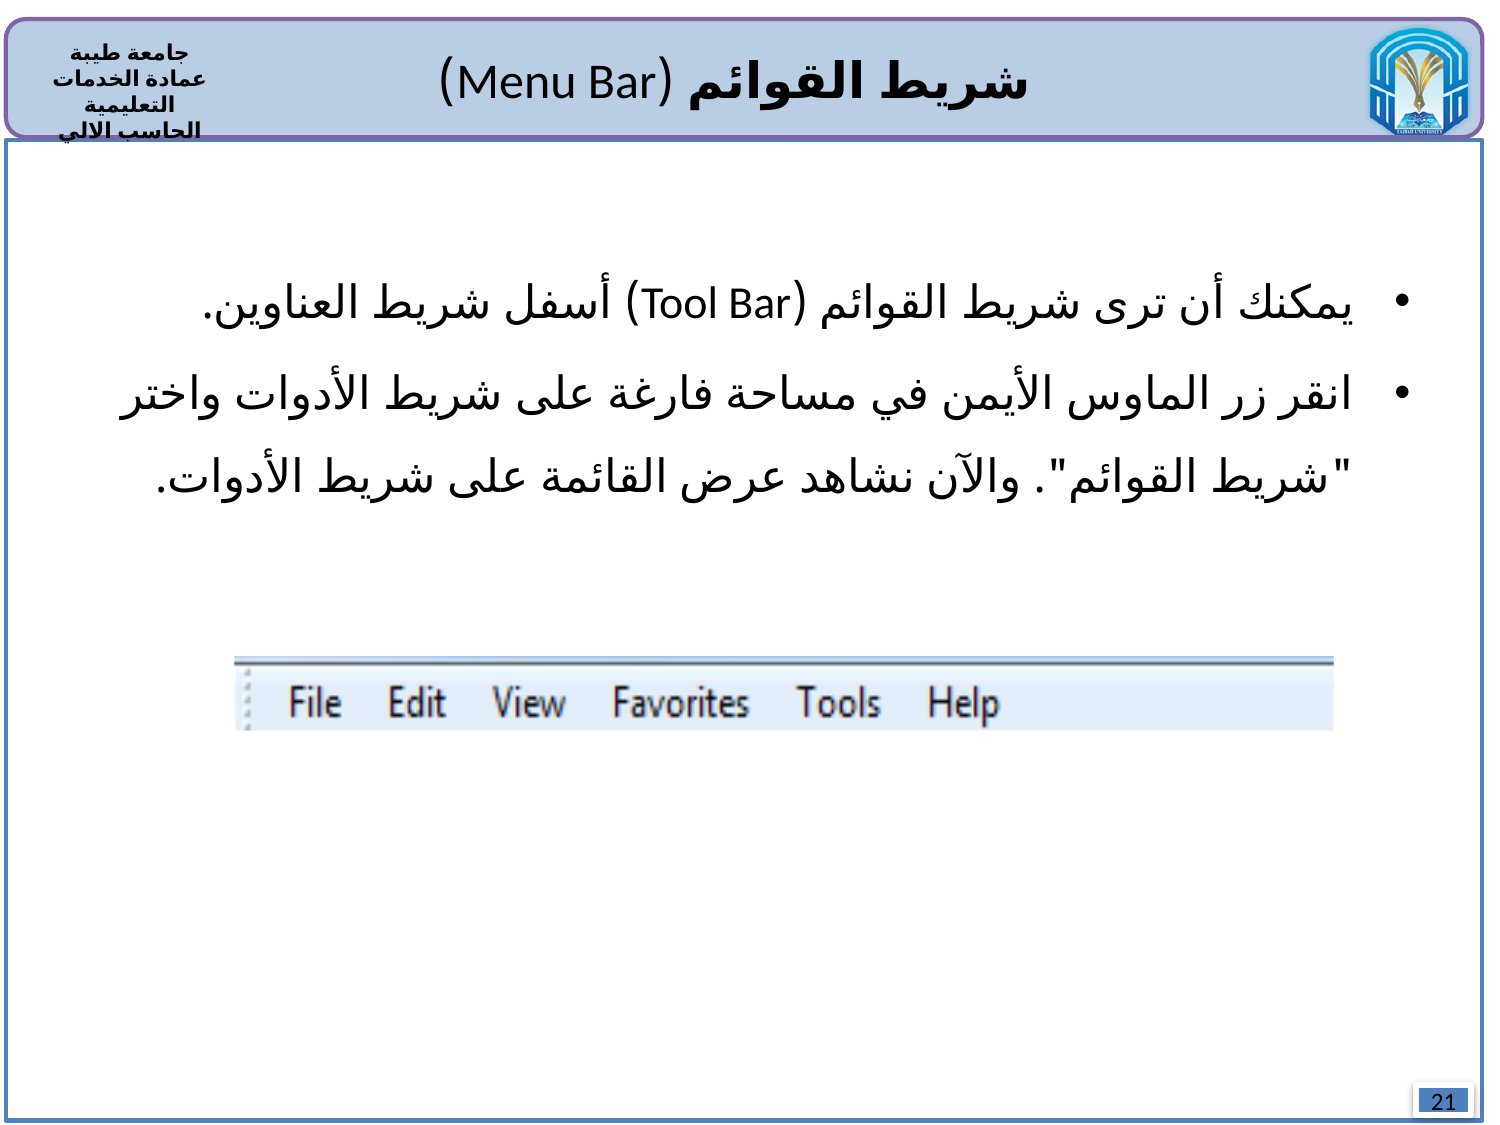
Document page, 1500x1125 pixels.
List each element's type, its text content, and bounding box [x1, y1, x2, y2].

text_box يمكنك أن ترى شريط القوائم (Tool Bar) أسفل شريط العناوين. انقر زر الماوس الأيمن في مساحة فارغة على شريط الأدوات واختر "شريط القوائم". والآن نشاهد عرض القائمة على شريط الأدوات. [99, 237, 1425, 913]
text_box شريط القوائم (Menu Bar) [423, 41, 1047, 117]
picture [234, 655, 1334, 731]
picture [1365, 19, 1472, 141]
